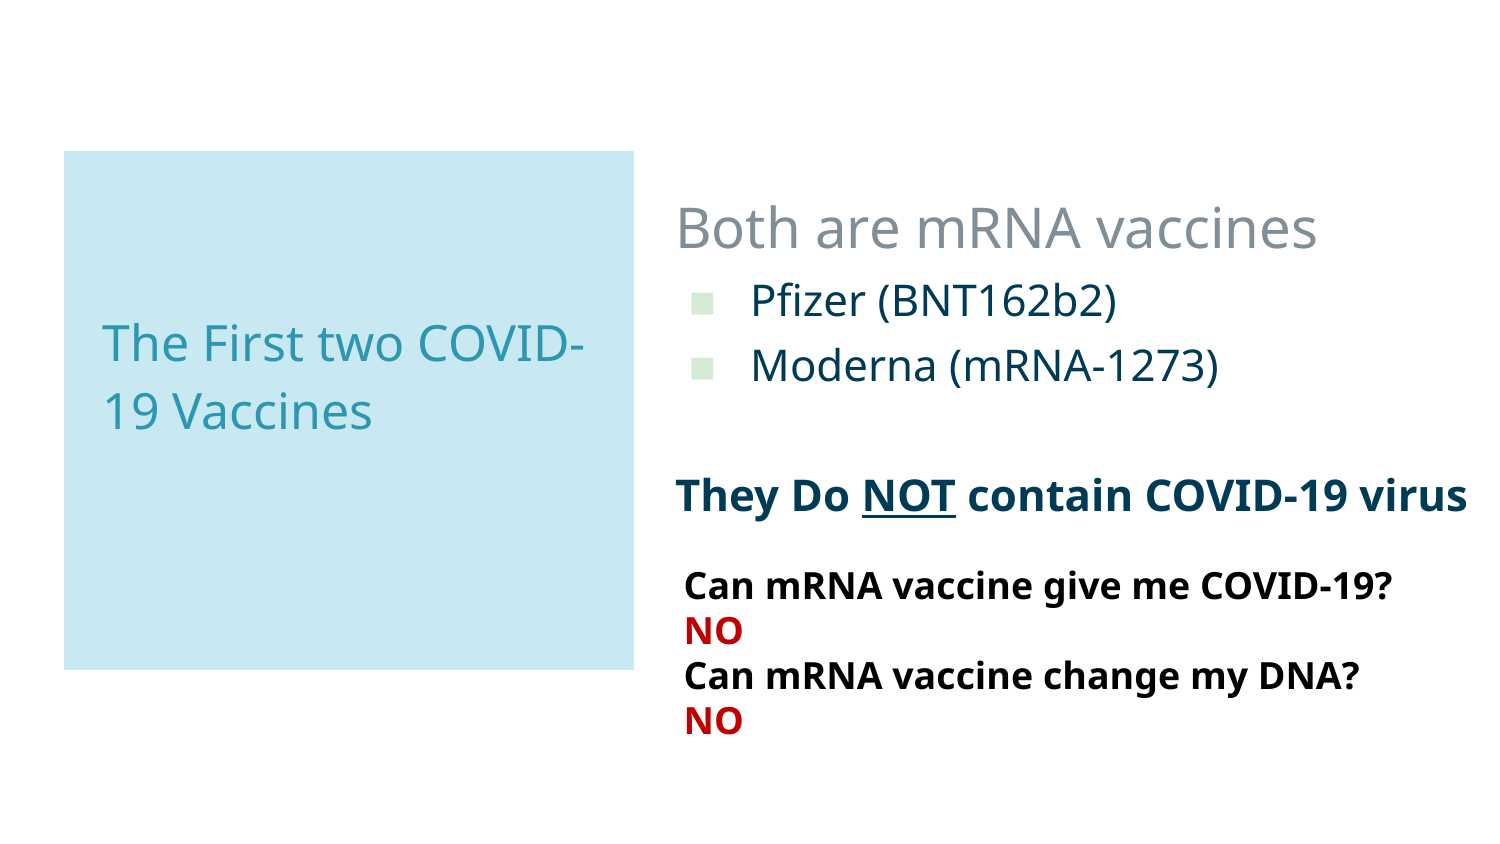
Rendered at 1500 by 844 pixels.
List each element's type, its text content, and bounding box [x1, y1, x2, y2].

list Both are mRNA vaccines Pfizer (BNT162b2) Moderna (mRNA-1273) They Do NOT contain COVID-19 virus [660, 177, 1500, 686]
text_box Can mRNA vaccine give me COVID-19? NO Can mRNA vaccine change my DNA? NO [668, 554, 1477, 776]
title The First two COVID-19 Vaccines [80, 166, 619, 655]
